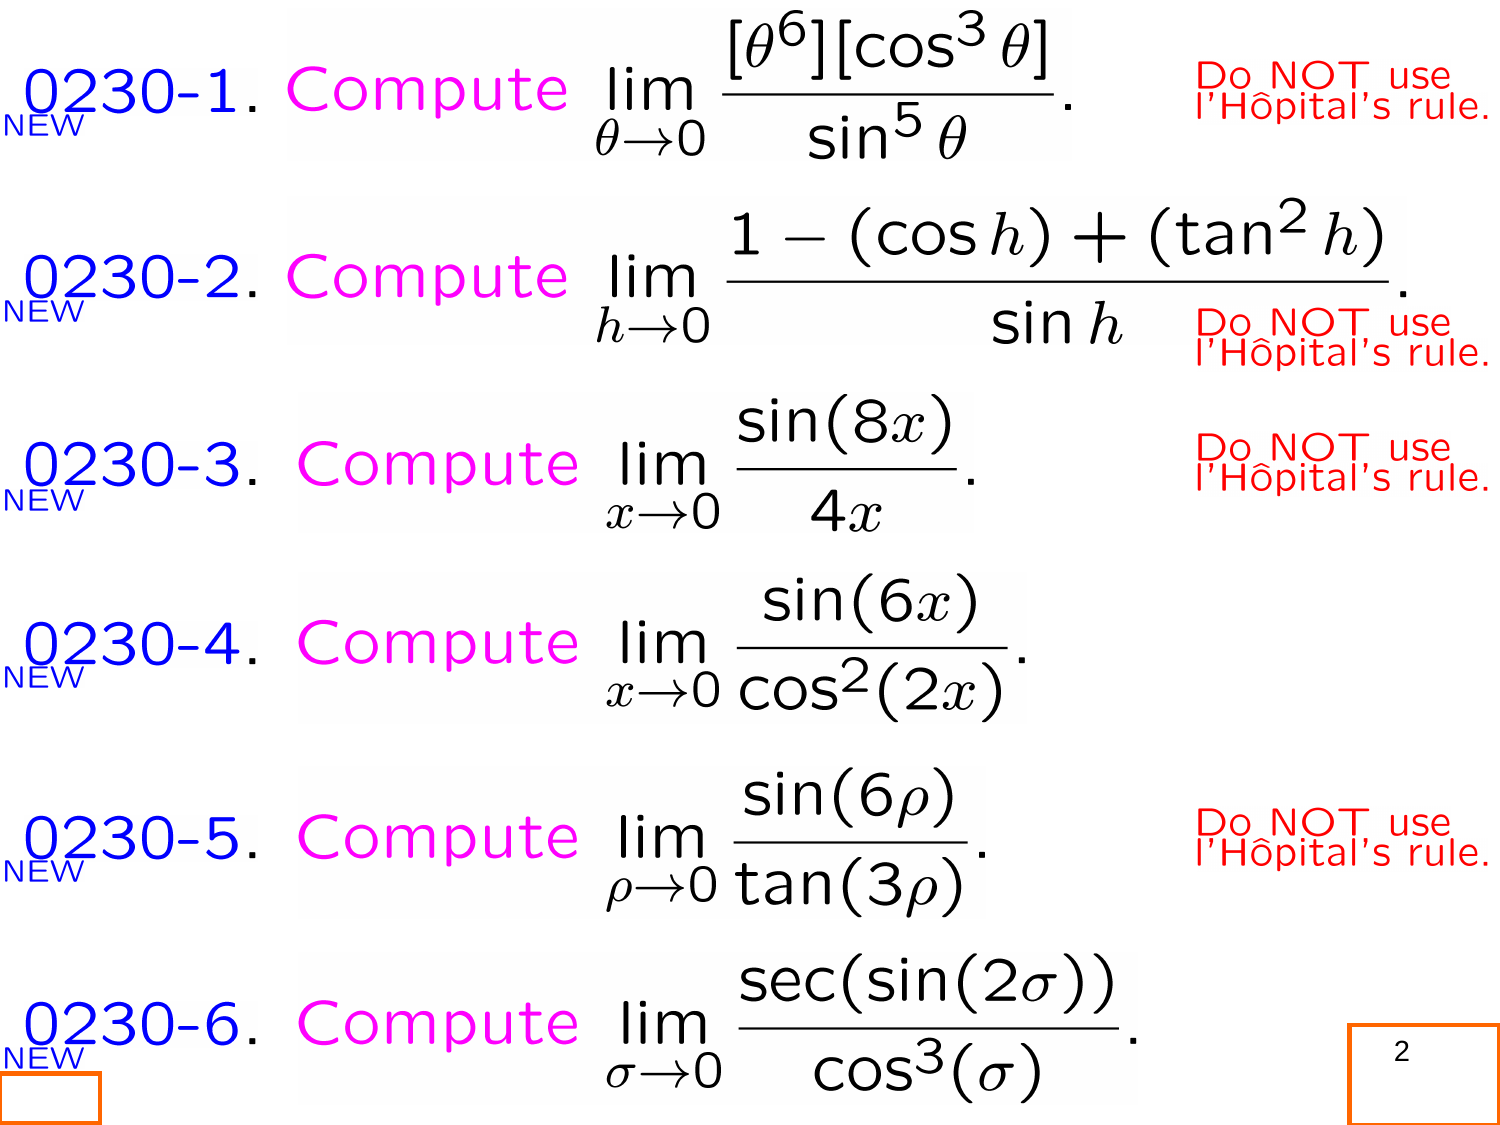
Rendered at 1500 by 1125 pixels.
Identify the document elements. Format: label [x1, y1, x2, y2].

text_box [0, 1073, 100, 1124]
picture [297, 571, 1027, 725]
picture [1196, 806, 1488, 872]
picture [4, 814, 258, 882]
picture [287, 8, 1073, 162]
picture [4, 68, 258, 136]
picture [297, 952, 1139, 1105]
picture [1196, 59, 1488, 126]
picture [297, 765, 987, 919]
picture [1196, 431, 1488, 497]
picture [4, 1001, 258, 1069]
text_box [1349, 1025, 1500, 1125]
picture [4, 441, 258, 512]
picture [287, 195, 1488, 372]
picture [4, 253, 258, 322]
picture [297, 392, 974, 533]
picture [4, 620, 258, 689]
